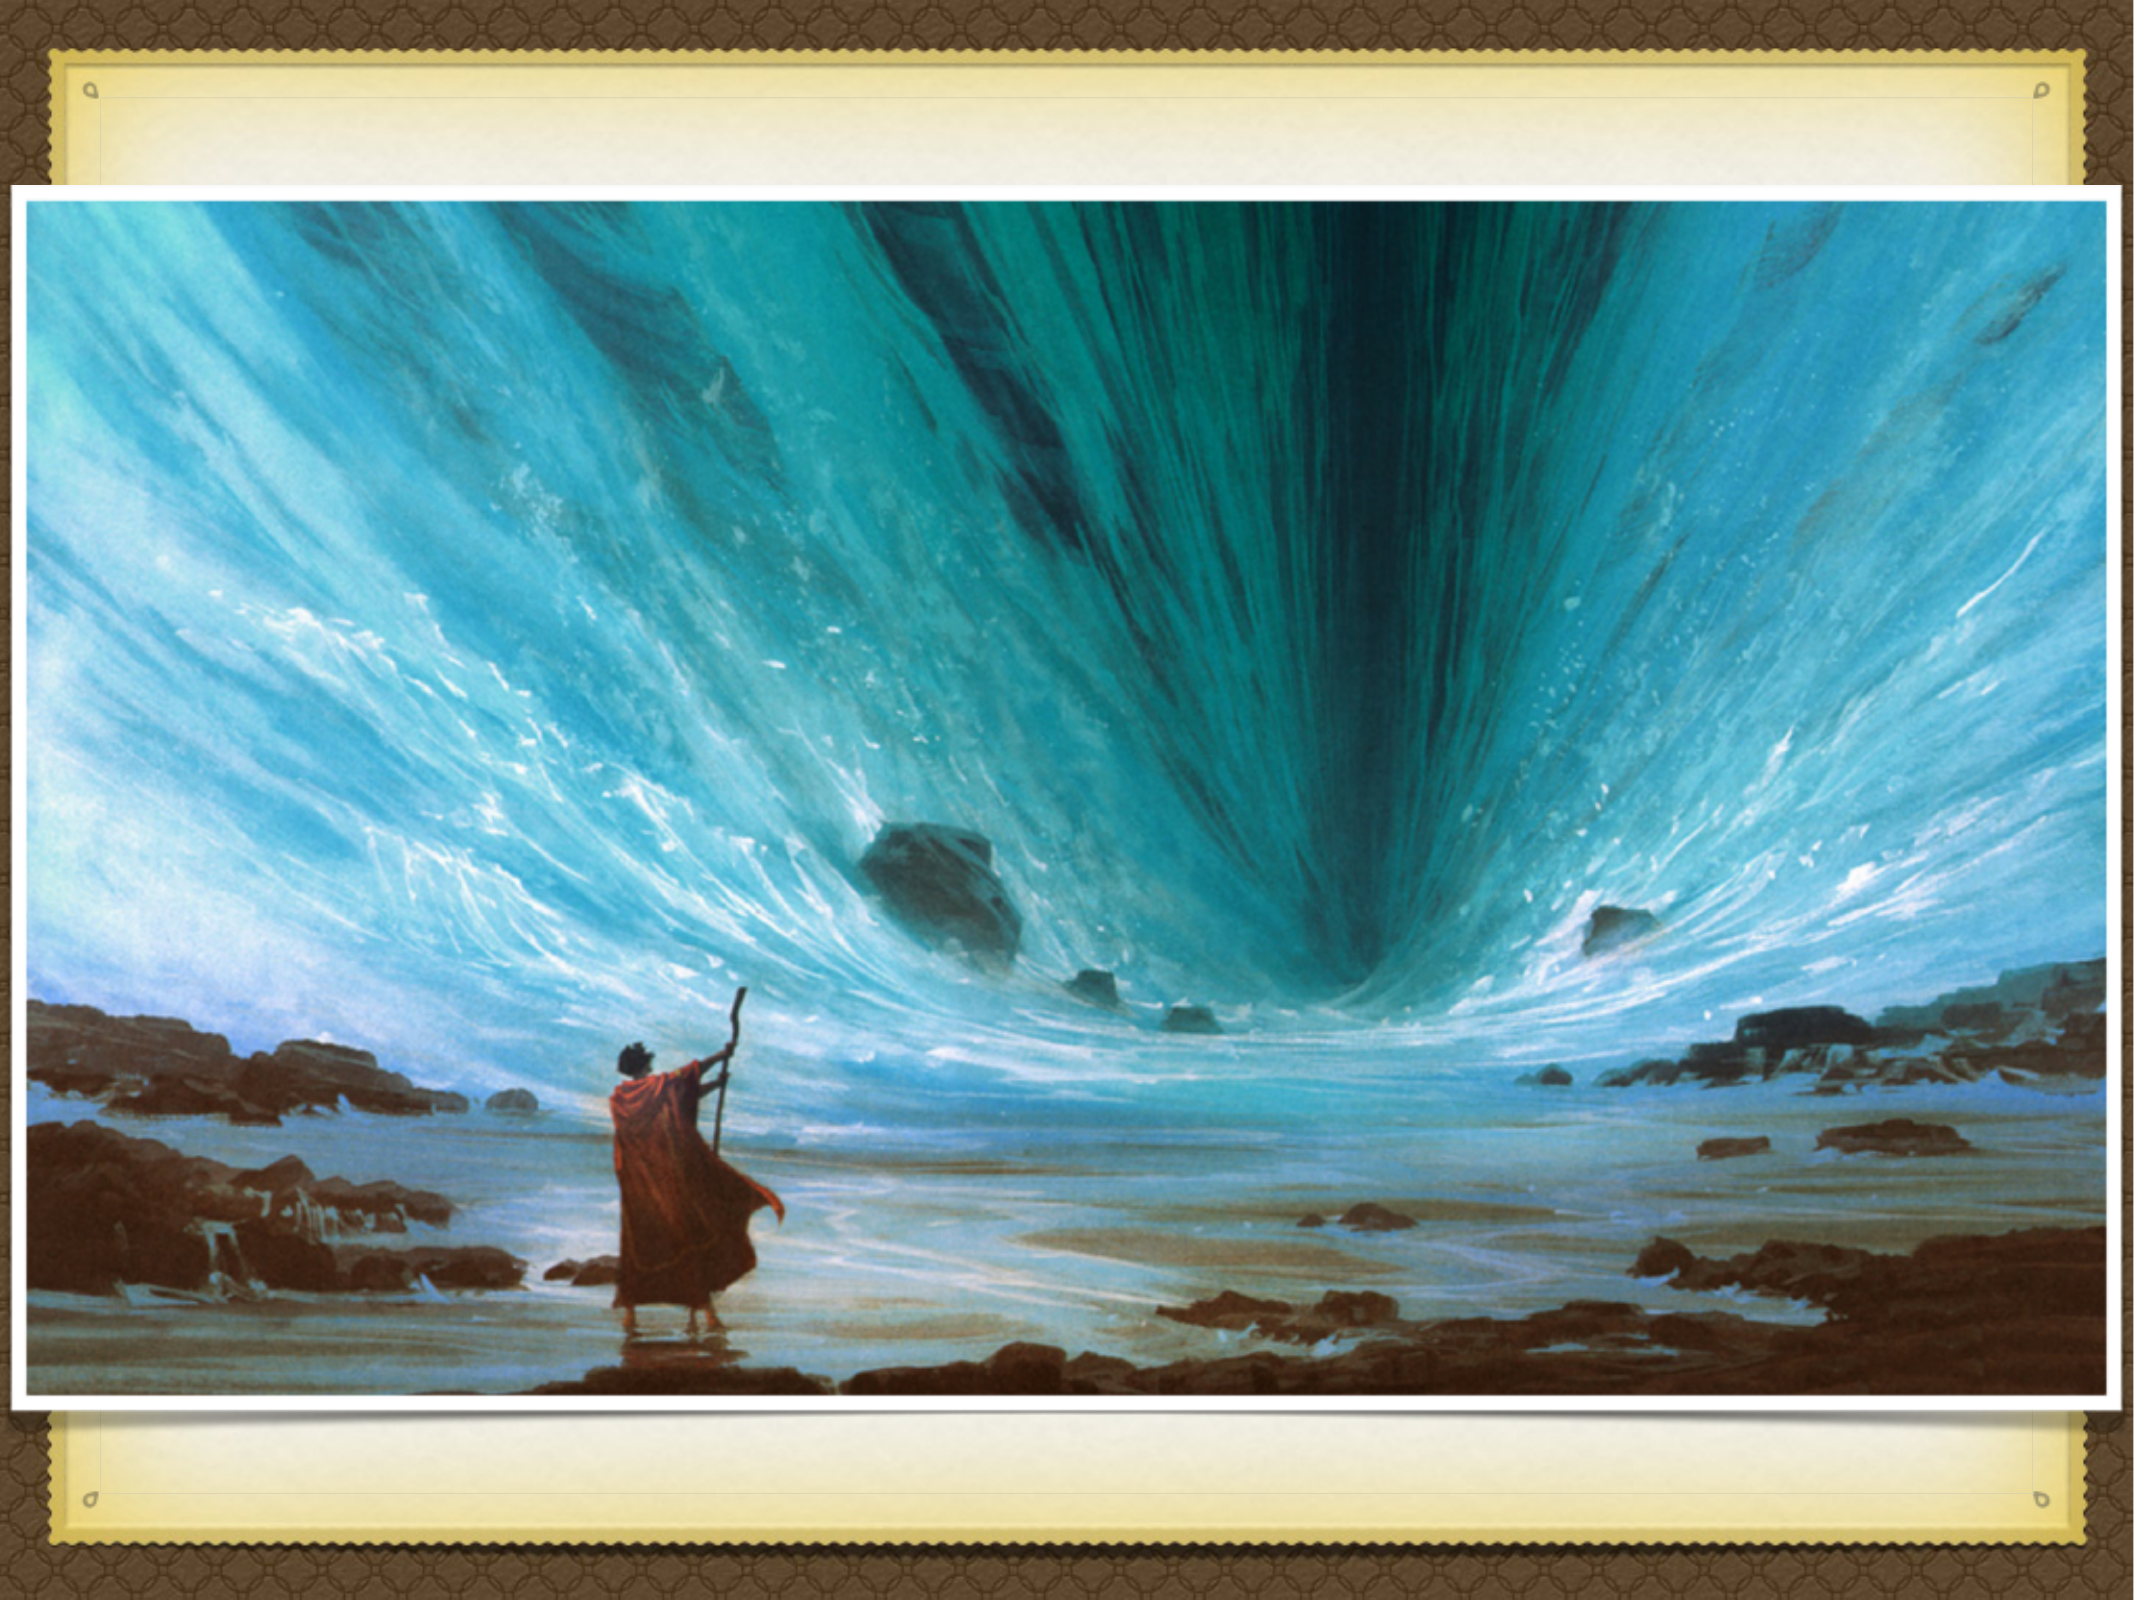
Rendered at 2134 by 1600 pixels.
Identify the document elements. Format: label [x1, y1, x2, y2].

text_box [3, 185, 2130, 1440]
picture [0, 0, 2134, 1600]
